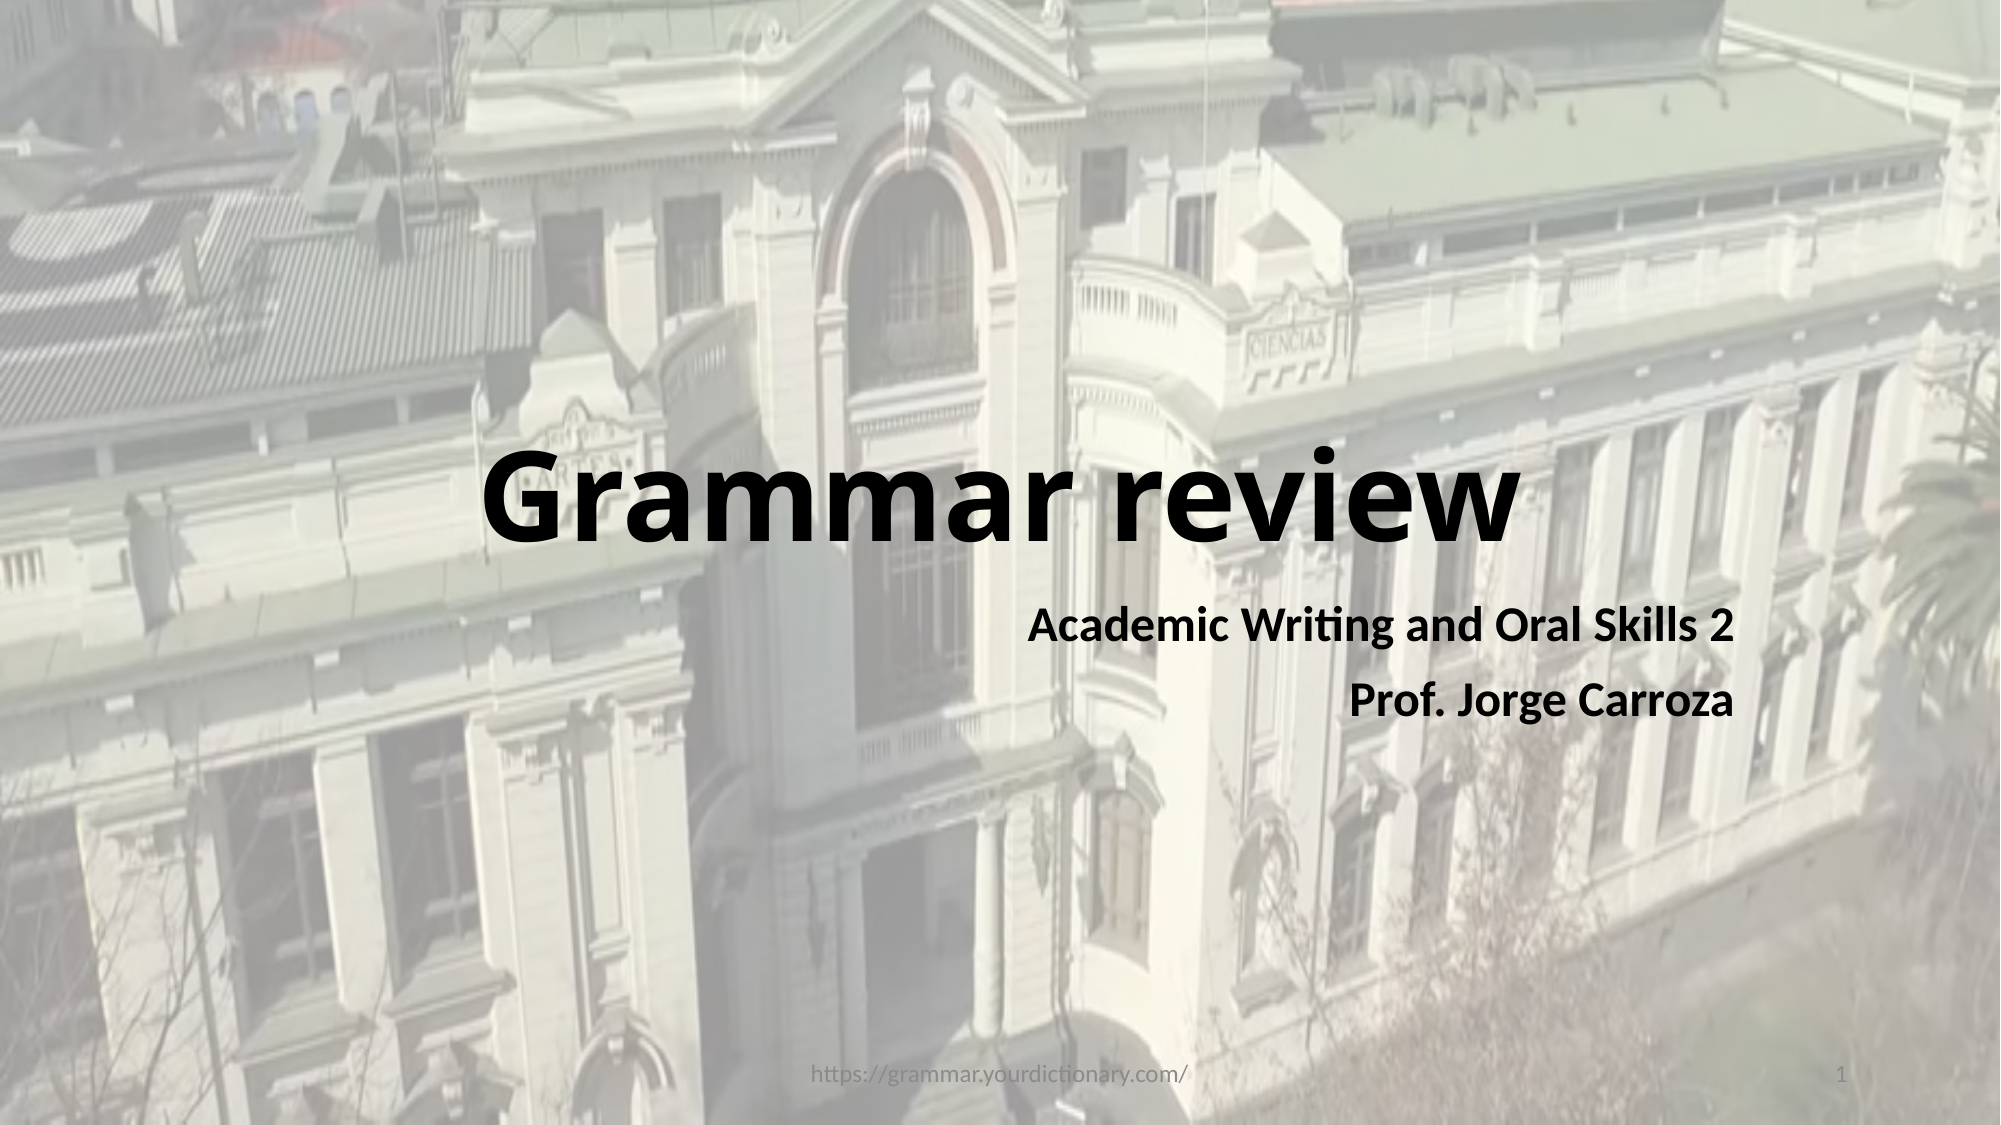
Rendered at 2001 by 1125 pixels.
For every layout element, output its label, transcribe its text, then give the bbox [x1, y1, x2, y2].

footer https://grammar.yourdictionary.com/ [662, 1042, 1338, 1103]
title Grammar review [249, 184, 1750, 576]
slide_number 1 [1412, 1042, 1863, 1103]
subtitle Academic Writing and Oral Skills 2 Prof. Jorge Carroza [249, 590, 1750, 863]
